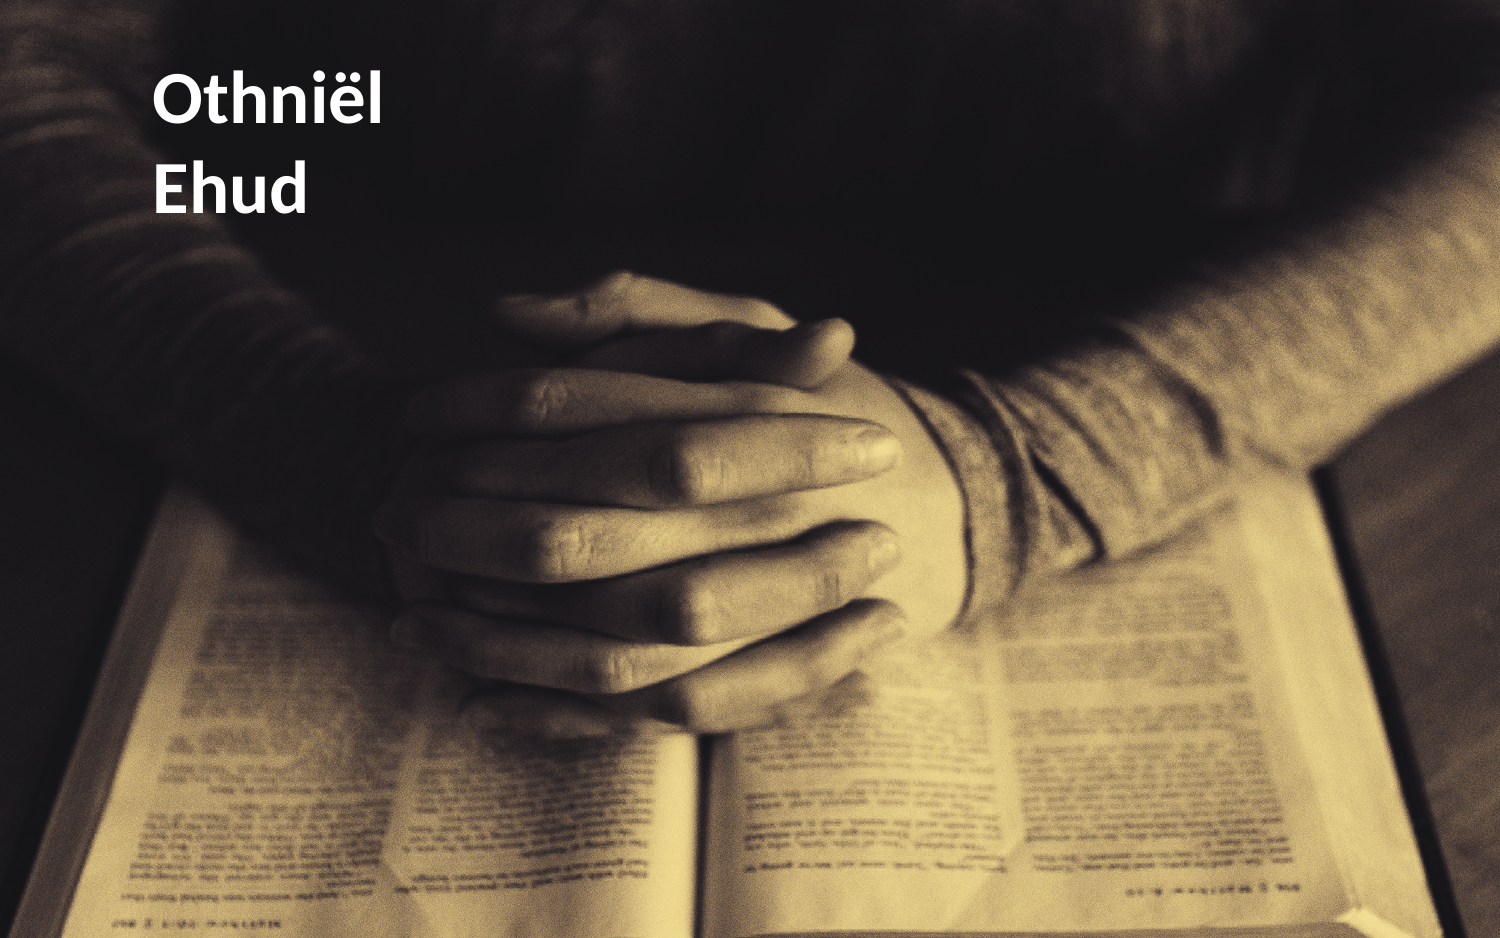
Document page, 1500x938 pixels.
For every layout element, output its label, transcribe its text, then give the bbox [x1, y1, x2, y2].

picture [0, 0, 1500, 938]
text_box Othniël Ehud [138, 41, 957, 326]
